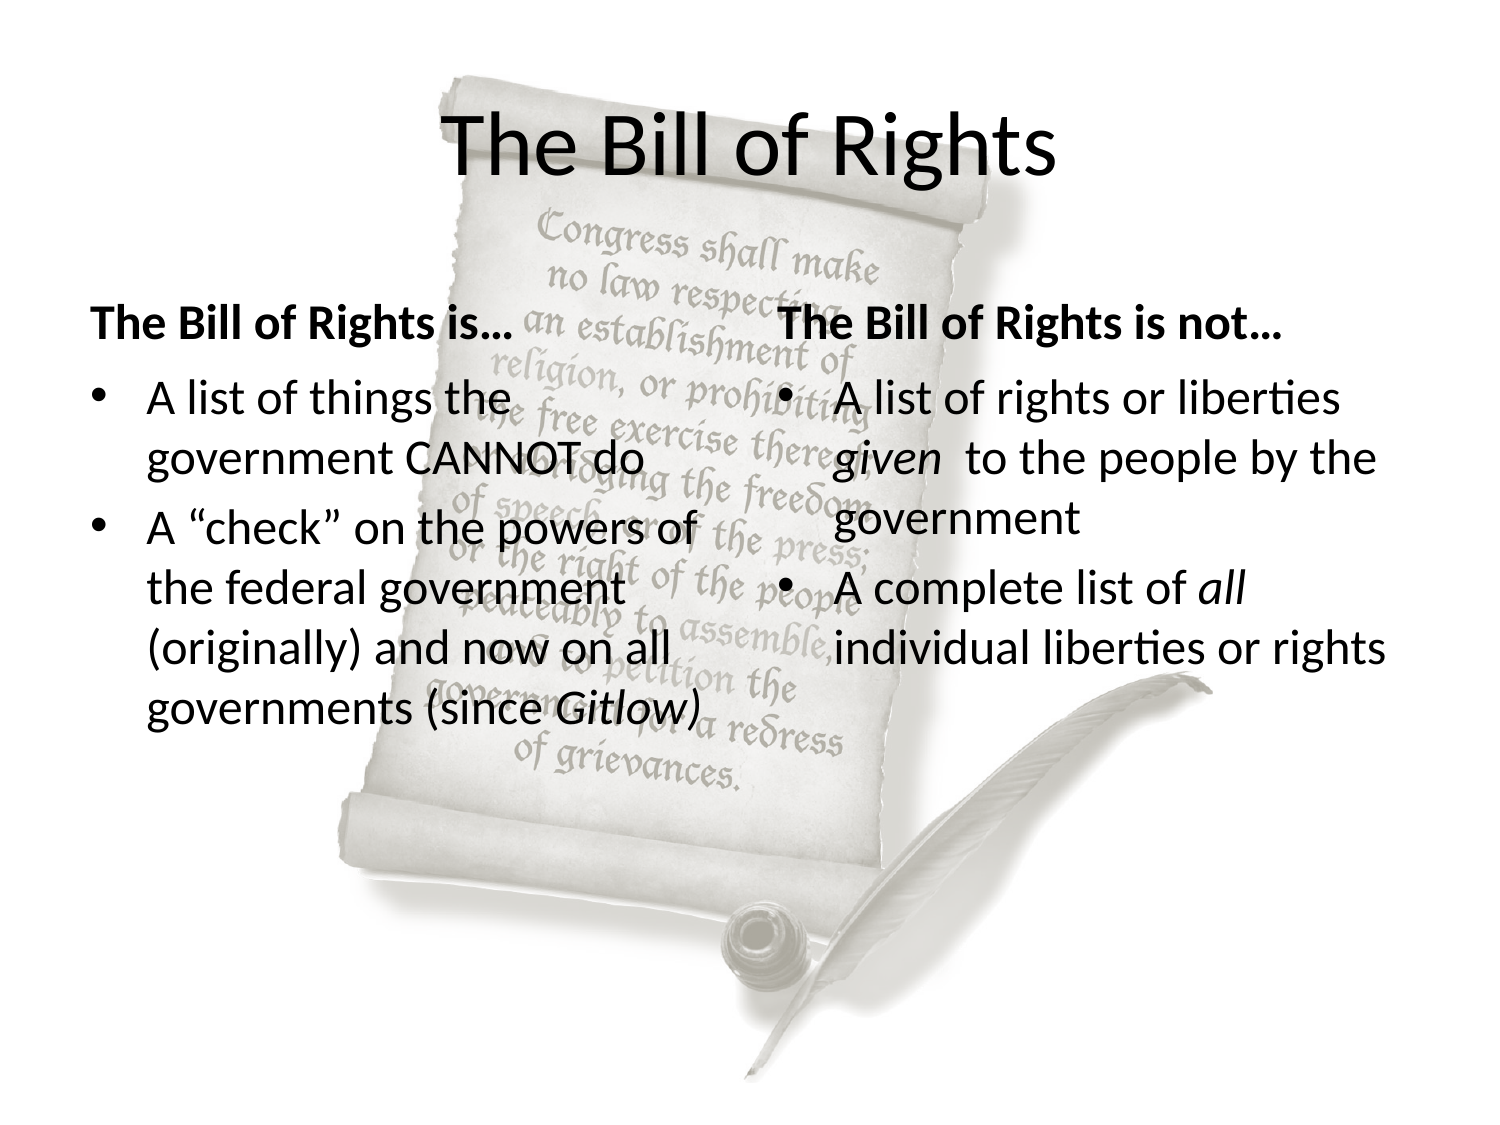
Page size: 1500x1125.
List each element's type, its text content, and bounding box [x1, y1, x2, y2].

list A list of things the government CANNOT do A “check” on the powers of the federal government (originally) and now on all governments (since Gitlow) [75, 356, 332, 1005]
title The Bill of Rights [75, 45, 1425, 233]
list The Bill of Rights is… [75, 251, 332, 356]
picture [337, 74, 1213, 1083]
list A list of rights or liberties given to the people by the government A complete list of all individual liberties or rights [1216, 356, 1425, 1005]
list The Bill of Rights is not… [1216, 251, 1425, 356]
